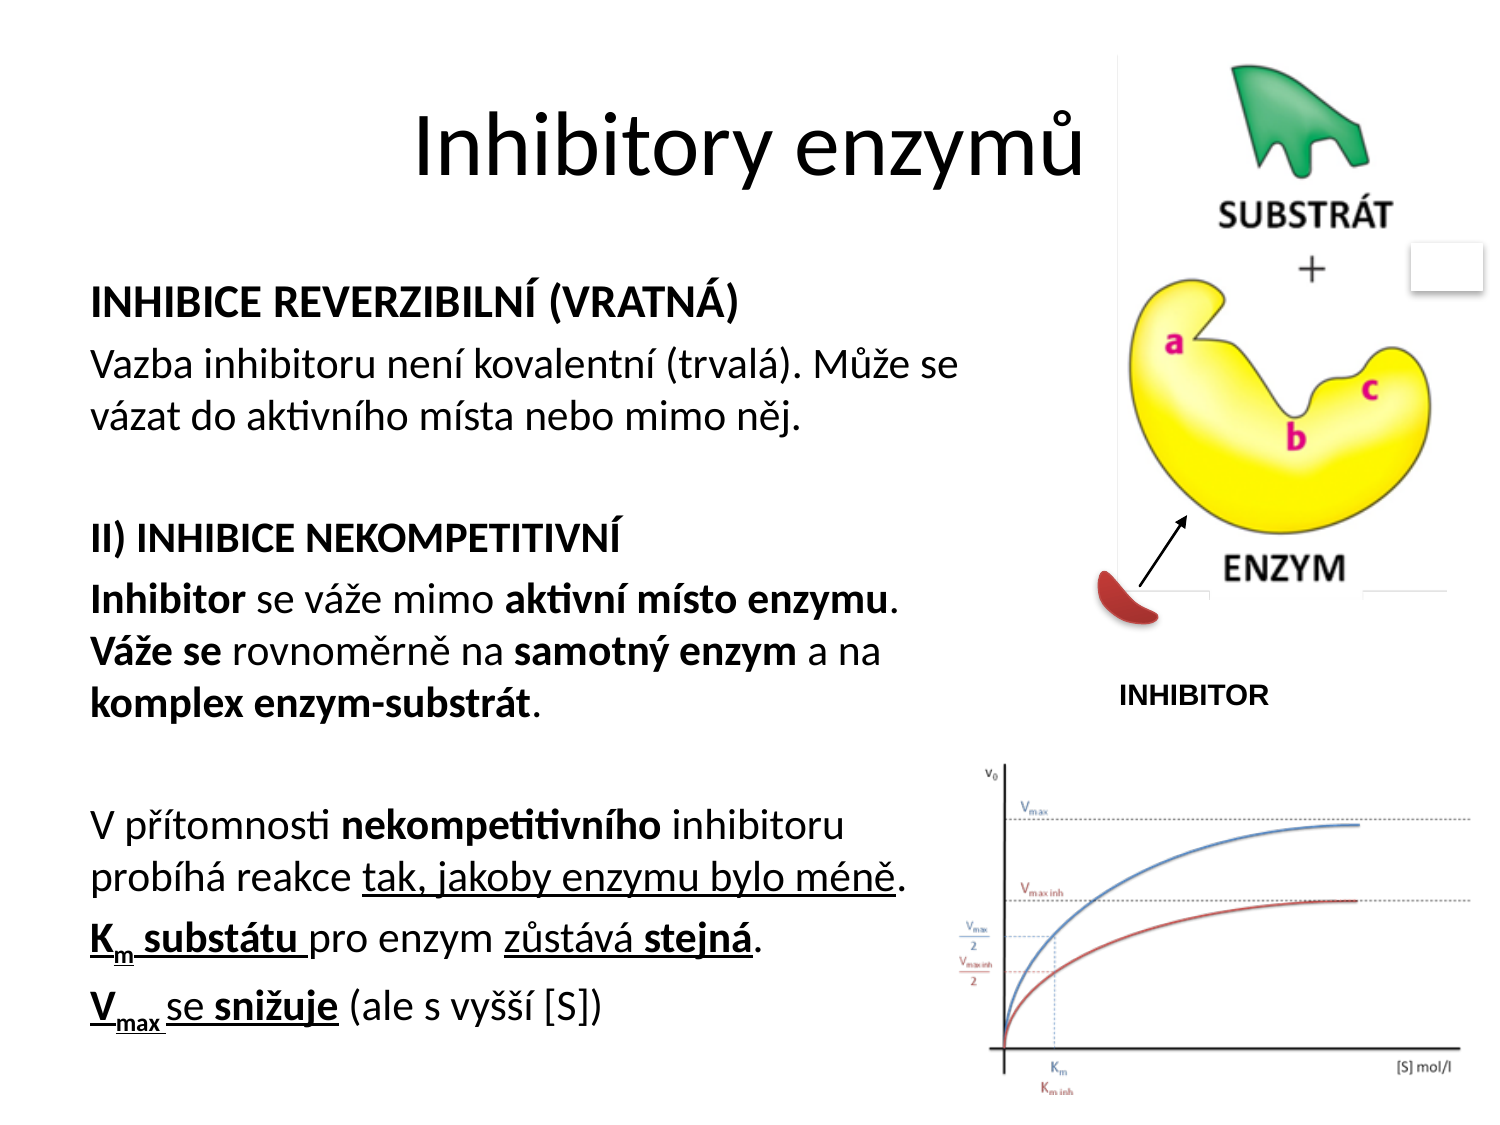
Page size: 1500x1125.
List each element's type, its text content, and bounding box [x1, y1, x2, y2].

text_box [1097, 570, 1159, 625]
list INHIBICE REVERZIBILNÍ (VRATNÁ) Vazba inhibitoru není kovalentní (trvalá). Může se vázat do aktivního místa nebo mimo něj. II) inhibice NEkompetitivní Inhibitor se váže mimo aktivní místo enzymu. Váže se rovnoměrně na samotný enzym a na komplex enzym-substrát. V přítomnosti nekompetitivního inhibitoru probíhá reakce tak, jakoby enzymu bylo méně. Km substátu pro enzym zůstává stejná. Vmax se snižuje (ale s vyšší [S]) [75, 262, 987, 1047]
picture [957, 763, 1471, 1095]
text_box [1139, 514, 1188, 587]
title Inhibitory enzymů [75, 45, 1425, 233]
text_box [1115, 54, 1483, 601]
text_box INHIBITOR [1104, 668, 1289, 728]
